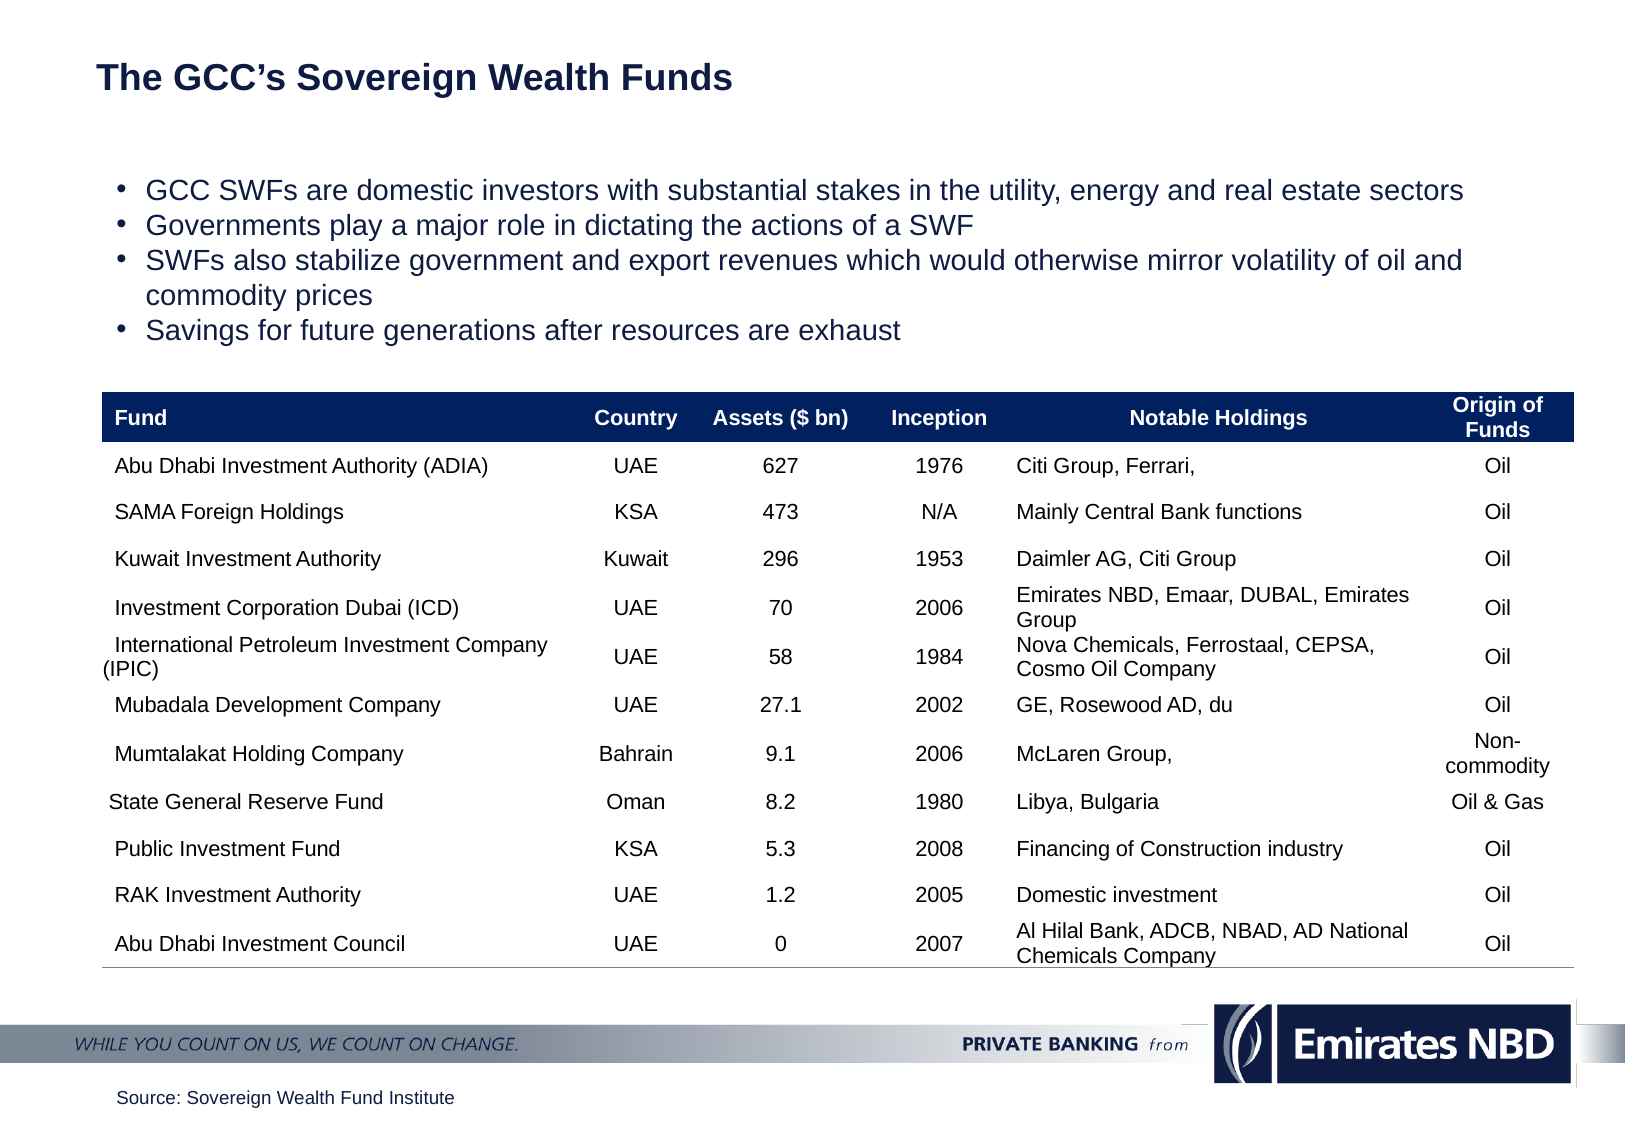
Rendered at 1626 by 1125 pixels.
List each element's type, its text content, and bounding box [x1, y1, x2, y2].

table_cell 1984 [863, 632, 1016, 681]
table_cell Citi Group, Ferrari, [1016, 442, 1422, 489]
table_cell 2006 [863, 728, 1016, 778]
table_cell Oil [1422, 632, 1574, 681]
table_cell Nova Chemicals, Ferrostaal, CEPSA, Cosmo Oil Company [1016, 632, 1422, 681]
table_cell KSA [574, 489, 698, 535]
table_cell Oil [1422, 442, 1574, 489]
table_cell UAE [574, 582, 698, 632]
table_cell State General Reserve Fund [102, 778, 574, 825]
table_cell UAE [574, 871, 698, 918]
table_cell 2007 [863, 918, 1016, 967]
table_header Inception [863, 392, 1016, 442]
table_cell UAE [574, 918, 698, 967]
table_cell McLaren Group, [1016, 728, 1422, 778]
table_cell Public Investment Fund [102, 825, 574, 871]
table_cell International Petroleum Investment Company (IPIC) [102, 632, 574, 681]
table_cell 2002 [863, 681, 1016, 728]
table_cell Mainly Central Bank functions [1016, 489, 1422, 535]
table_cell Kuwait Investment Authority [102, 535, 574, 582]
table_cell Oil & Gas [1422, 778, 1574, 825]
table_cell Non-commodity [1422, 728, 1574, 778]
table_cell UAE [574, 681, 698, 728]
table_header Origin of Funds [1422, 392, 1574, 442]
table_cell GE, Rosewood AD, du [1016, 681, 1422, 728]
table_cell 1980 [863, 778, 1016, 825]
table_cell Kuwait [574, 535, 698, 582]
table_cell Oil [1422, 871, 1574, 918]
table_cell Oman [574, 778, 698, 825]
table_cell 27.1 [698, 681, 863, 728]
table_header Fund [102, 392, 574, 442]
table_cell Libya, Bulgaria [1016, 778, 1422, 825]
table_cell 296 [698, 535, 863, 582]
table_cell 1976 [863, 442, 1016, 489]
table_cell Oil [1422, 582, 1574, 632]
table_cell Mumtalakat Holding Company [102, 728, 574, 778]
table_cell Financing of Construction industry [1016, 825, 1422, 871]
table_header Country [574, 392, 698, 442]
picture [0, 999, 1625, 1088]
table_cell KSA [574, 825, 698, 871]
table_cell UAE [574, 442, 698, 489]
table_cell RAK Investment Authority [102, 871, 574, 918]
table_cell 9.1 [698, 728, 863, 778]
table_cell UAE [574, 632, 698, 681]
table_cell 1.2 [698, 871, 863, 918]
table_cell N/A [863, 489, 1016, 535]
table_cell Oil [1422, 681, 1574, 728]
table_cell Abu Dhabi Investment Council [102, 918, 574, 967]
table_cell 627 [698, 442, 863, 489]
table_cell 2008 [863, 825, 1016, 871]
table_cell Oil [1422, 825, 1574, 871]
title The GCC’s Sovereign Wealth Funds [81, 45, 1544, 233]
table_cell 2005 [863, 871, 1016, 918]
table_cell 1953 [863, 535, 1016, 582]
table_cell 2006 [863, 582, 1016, 632]
table_cell Al Hilal Bank, ADCB, NBAD, AD National Chemicals Company [1016, 918, 1422, 967]
table_cell Abu Dhabi Investment Authority (ADIA) [102, 442, 574, 489]
table_cell 5.3 [698, 825, 863, 871]
table_cell Oil [1422, 918, 1574, 967]
table_cell 58 [698, 632, 863, 681]
table_cell Oil [1422, 489, 1574, 535]
table_cell Domestic investment [1016, 871, 1422, 918]
table_cell Investment Corporation Dubai (ICD) [102, 582, 574, 632]
text_box Source: Sovereign Wealth Fund Institute [101, 1078, 724, 1116]
table_cell Mubadala Development Company [102, 681, 574, 728]
table_cell Bahrain [574, 728, 698, 778]
table_cell 0 [698, 918, 863, 967]
table_cell 8.2 [698, 778, 863, 825]
table_cell Daimler AG, Citi Group [1016, 535, 1422, 582]
table_cell 70 [698, 582, 863, 632]
table_cell Oil [1422, 535, 1574, 582]
text_box GCC SWFs are domestic investors with substantial stakes in the utility, energy and real estate sectors Governments play a major role in dictating the actions of a SWF SWFs also stabilize government and export revenues which would otherwise mirror volatility of oil and commodity prices Savings for future generations after resources are exhaust [101, 163, 1575, 354]
table_cell SAMA Foreign Holdings [102, 489, 574, 535]
table_cell Emirates NBD, Emaar, DUBAL, Emirates Group [1016, 582, 1422, 632]
table_header Assets ($ bn) [698, 392, 863, 442]
table_cell 473 [698, 489, 863, 535]
table_header Notable Holdings [1016, 392, 1422, 442]
